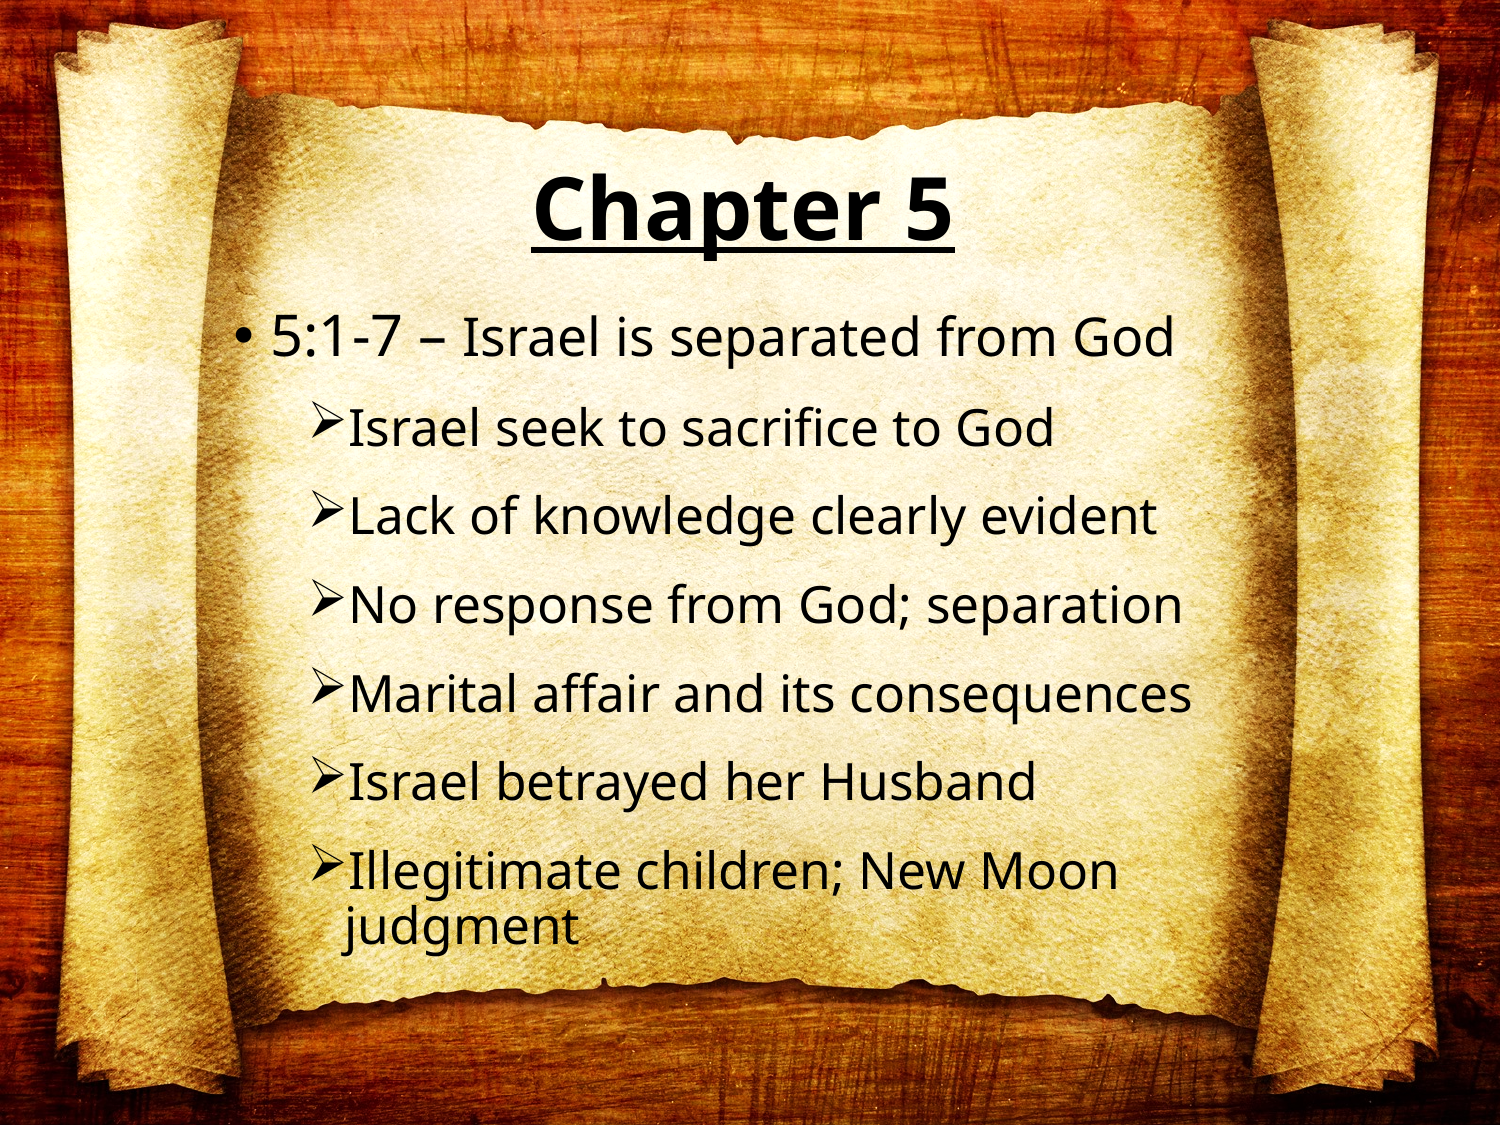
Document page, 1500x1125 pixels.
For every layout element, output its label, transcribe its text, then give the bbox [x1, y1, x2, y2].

list 5:1-7 – Israel is separated from God Israel seek to sacrifice to God Lack of knowledge clearly evident No response from God; separation Marital affair and its consequences Israel betrayed her Husband Illegitimate children; New Moon judgment [218, 299, 1262, 967]
title Chapter 5 [382, 146, 1104, 278]
picture [0, 0, 1500, 1125]
